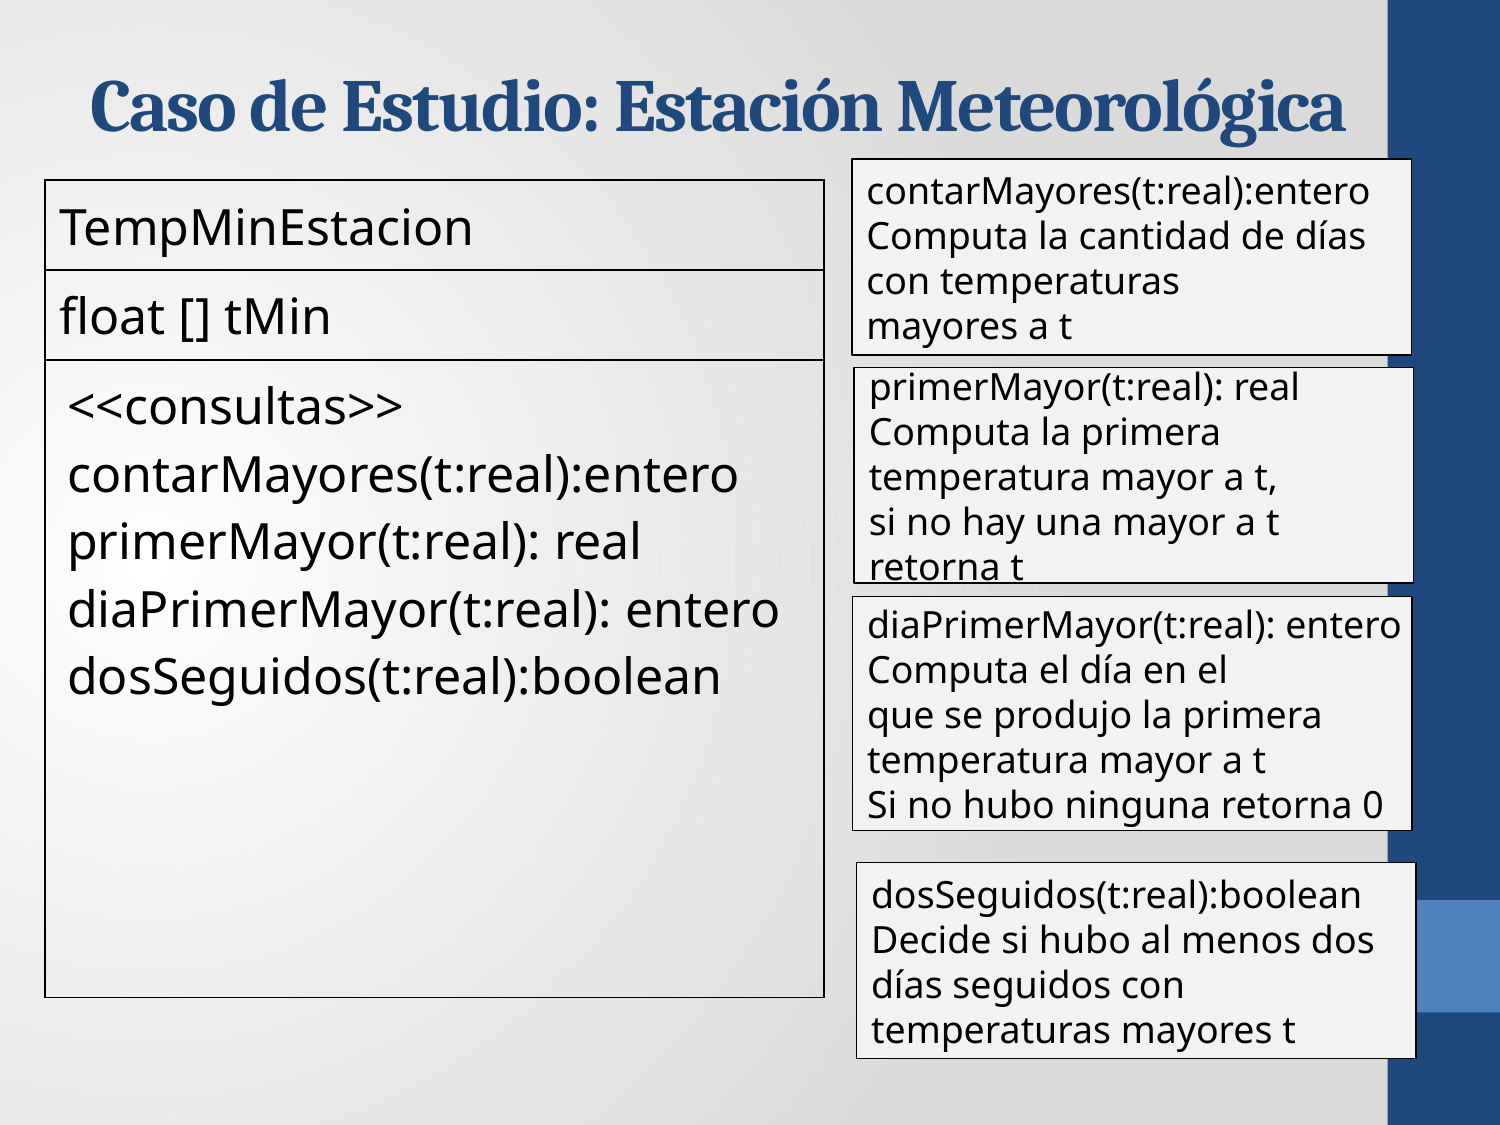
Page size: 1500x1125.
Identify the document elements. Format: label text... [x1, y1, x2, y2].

text_box dosSeguidos(t:real):boolean Decide si hubo al menos dos días seguidos con temperaturas mayores t [856, 862, 1416, 1059]
text_box primerMayor(t:real): real Computa la primera temperatura mayor a t, si no hay una mayor a t retorna t [854, 367, 1414, 584]
text_box contarMayores(t:real):entero Computa la cantidad de días con temperaturas mayores a t [851, 195, 1412, 355]
text_box <<consultas>> contarMayores(t:real):entero primerMayor(t:real): real diaPrimerMayor(t:real): entero dosSeguidos(t:real):boolean [52, 367, 822, 933]
text_box TempMinEstacion [45, 179, 824, 269]
text_box [45, 359, 824, 998]
text_box float [] tMin [45, 269, 824, 359]
title Caso de Estudio: Estación Meteorológica [75, 7, 1422, 195]
text_box diaPrimerMayor(t:real): entero Computa el día en el que se produjo la primera temperatura mayor a t Si no hubo ninguna retorna 0 [852, 596, 1413, 831]
